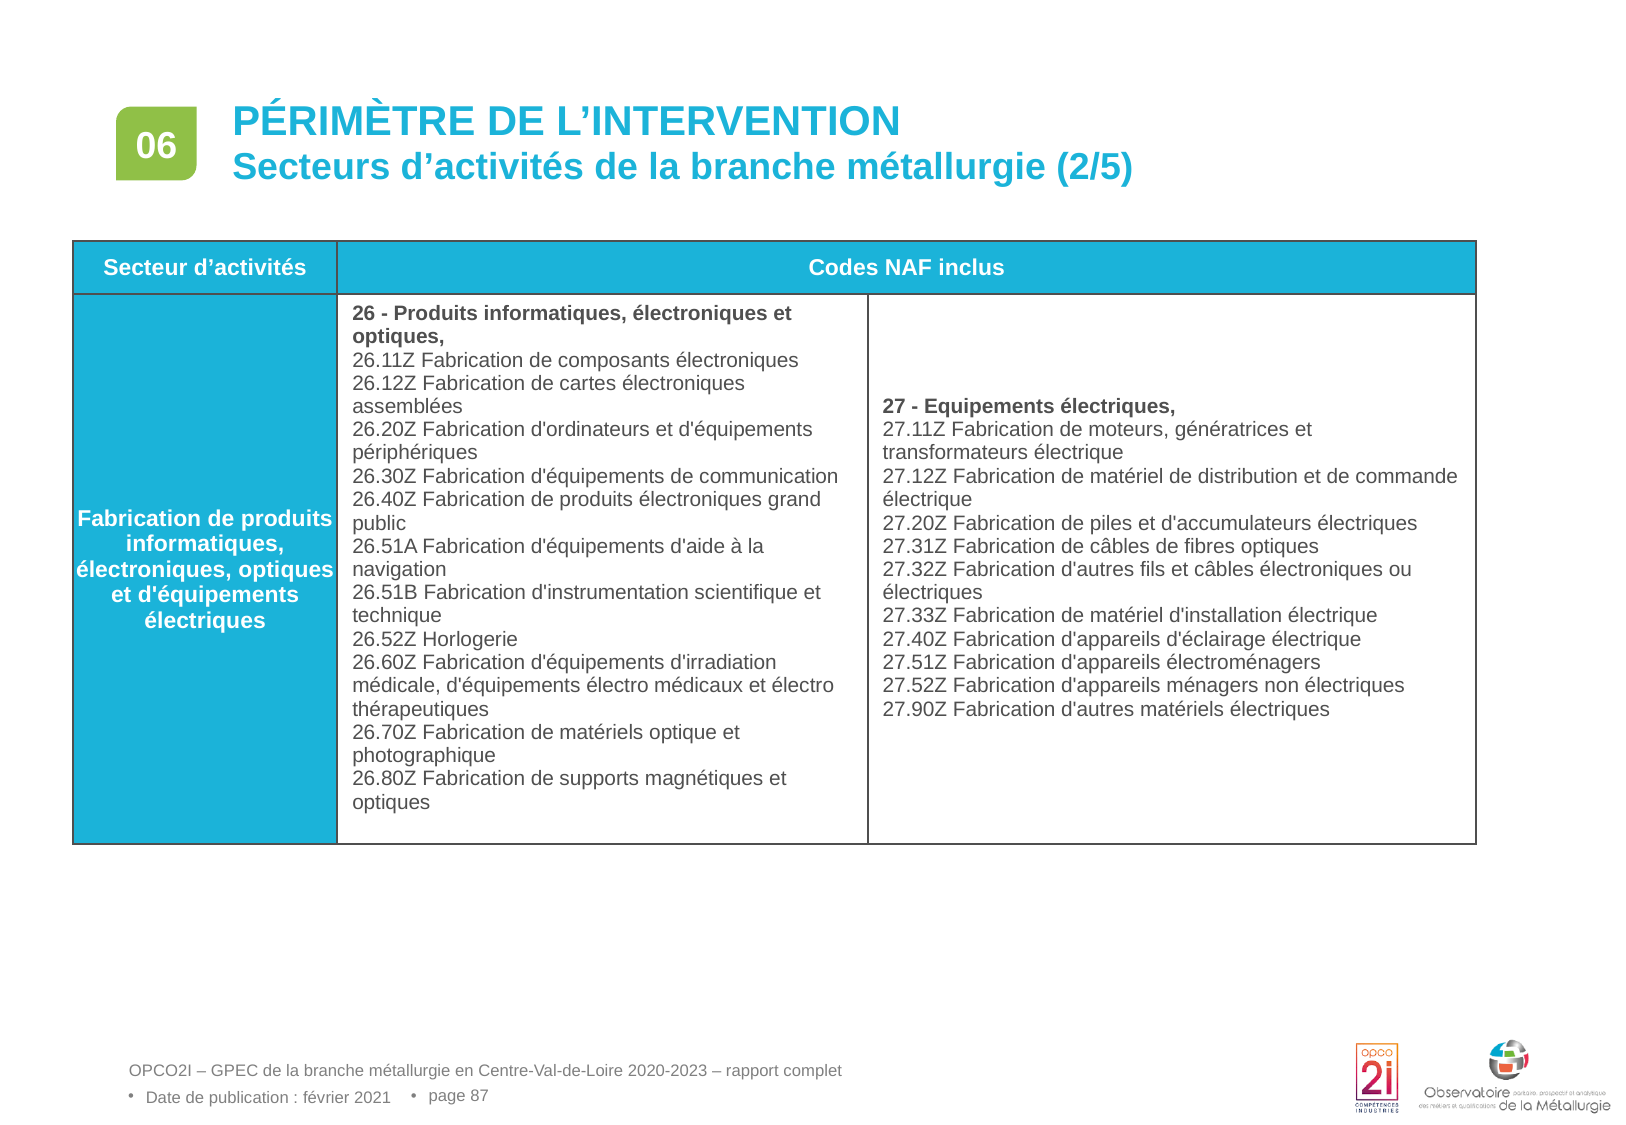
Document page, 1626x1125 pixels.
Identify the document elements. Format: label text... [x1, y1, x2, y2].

table_cell Fabrication de produits informatiques, électroniques, optiques et d'équipements électriques [74, 295, 336, 843]
table_cell 26 - Produits informatiques, électroniques et optiques, 26.11Z Fabrication de composants électroniques 26.12Z Fabrication de cartes électroniques assemblées 26.20Z Fabrication d'ordinateurs et d'équipements périphériques 26.30Z Fabrication d'équipements de communication 26.40Z Fabrication de produits électroniques grand public 26.51A Fabrication d'équipements d'aide à la navigation 26.51B Fabrication d'instrumentation scientifique et technique 26.52Z Horlogerie 26.60Z Fabrication d'équipements d'irradiation médicale, d'équipements électro médicaux et électro thérapeutiques 26.70Z Fabrication de matériels optique et photographique 26.80Z Fabrication de supports magnétiques et optiques [338, 295, 867, 843]
table_header Codes NAF inclus [338, 242, 1475, 293]
title Périmètre de l’intervention [232, 79, 1509, 141]
picture [1414, 1037, 1612, 1117]
table_cell 27 - Equipements électriques, 27.11Z Fabrication de moteurs, génératrices et transformateurs électrique 27.12Z Fabrication de matériel de distribution et de commande électrique 27.20Z Fabrication de piles et d'accumulateurs électriques 27.31Z Fabrication de câbles de fibres optiques 27.32Z Fabrication d'autres fils et câbles électroniques ou électriques 27.33Z Fabrication de matériel d'installation électrique 27.40Z Fabrication d'appareils d'éclairage électrique 27.51Z Fabrication d'appareils électroménagers 27.52Z Fabrication d'appareils ménagers non électriques 27.90Z Fabrication d'autres matériels électriques [869, 295, 1475, 843]
list Secteurs d’activités de la branche métallurgie (2/5) [232, 141, 1509, 207]
table_header Secteur d’activités [74, 242, 336, 293]
list 06 [116, 106, 197, 181]
picture [1350, 1035, 1401, 1121]
